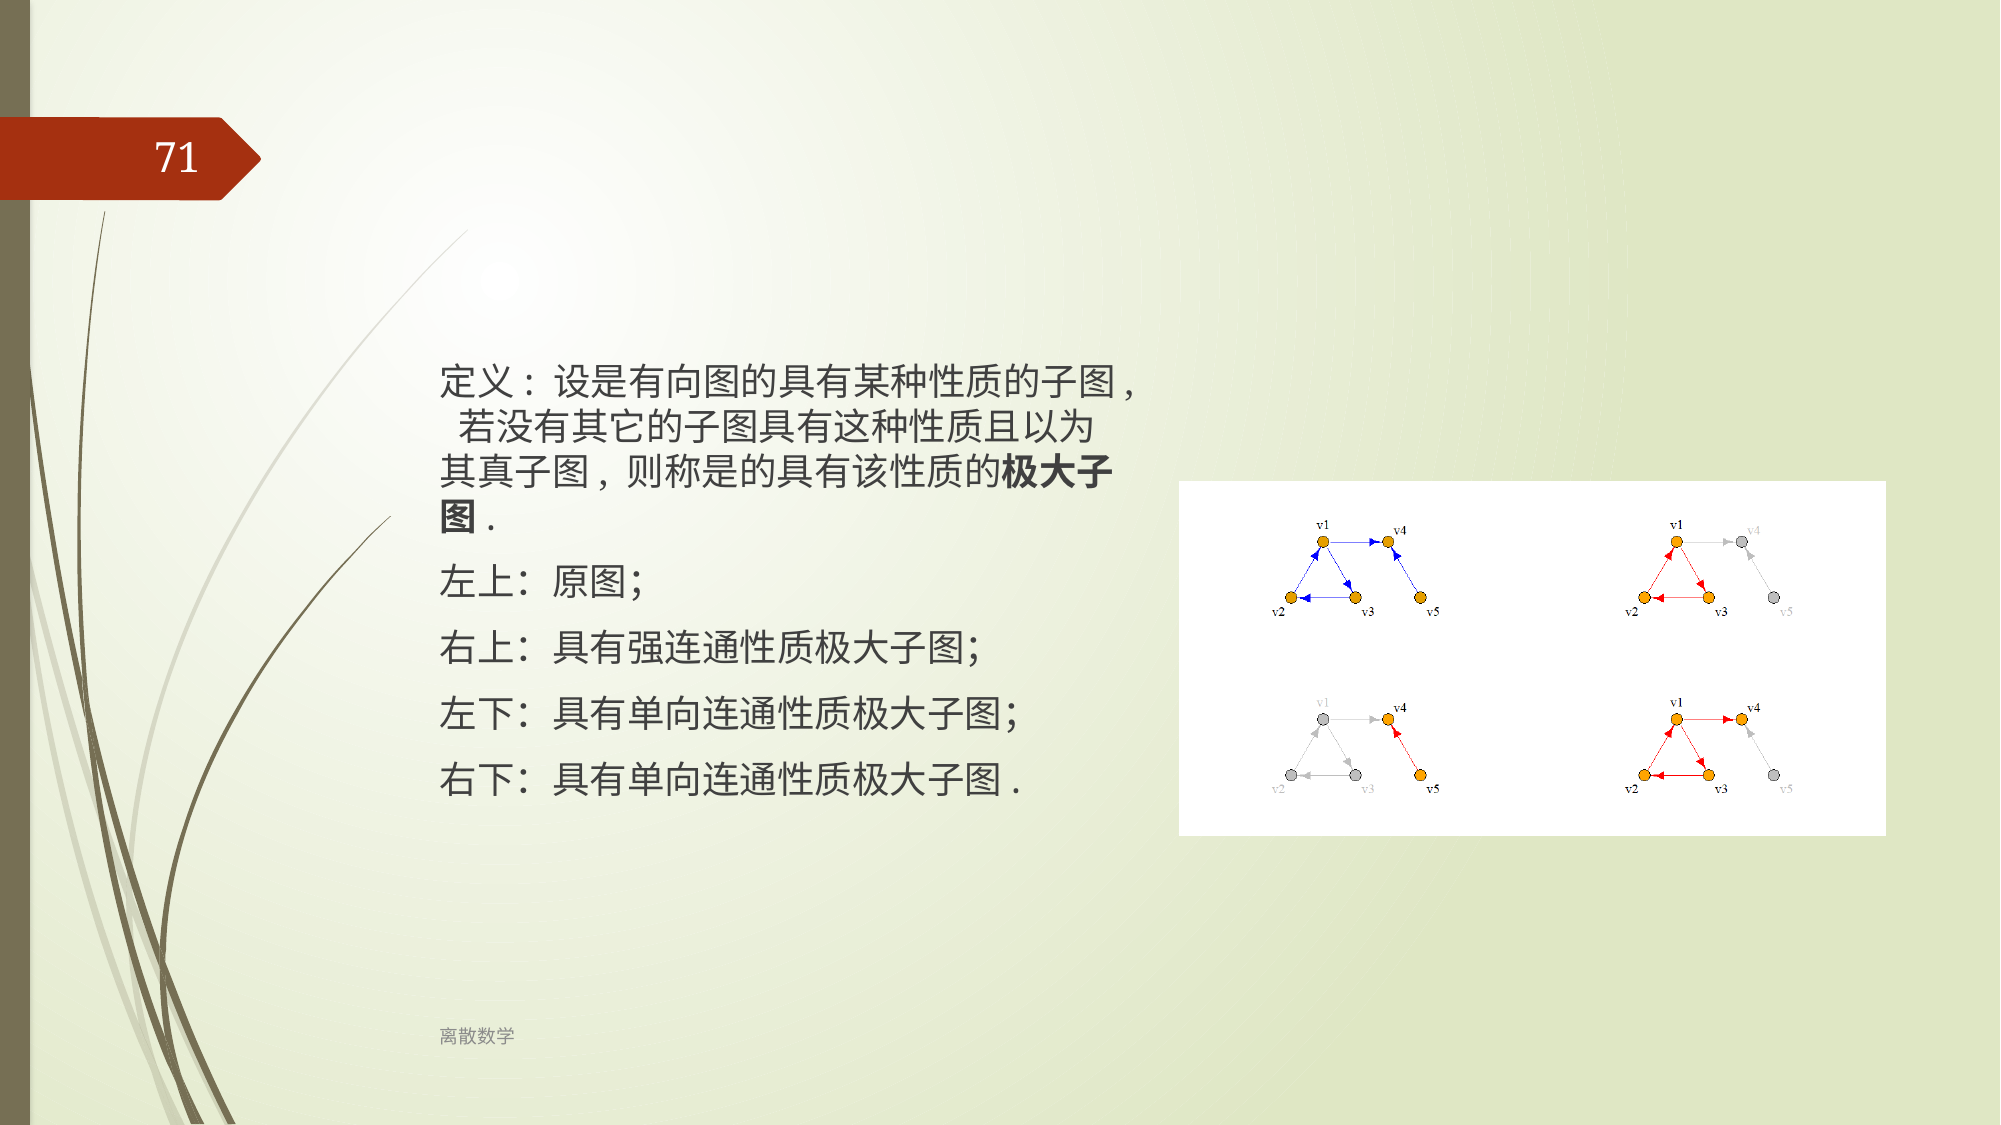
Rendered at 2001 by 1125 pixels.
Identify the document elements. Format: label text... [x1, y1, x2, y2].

list 定义: 设是有向图的具有某种性质的子图, 若没有其它的子图具有这种性质且以为其真子图, 则称是的具有该性质的极大子图. 左上：原图； 右上：具有强连通性质极大子图； 左下：具有单向连通性质极大子图； 右下：具有单向连通性质极大子图. [424, 350, 1133, 970]
picture [1178, 480, 1886, 836]
footer 离散数学 [424, 1006, 1675, 1067]
slide_number 71 [87, 129, 216, 190]
